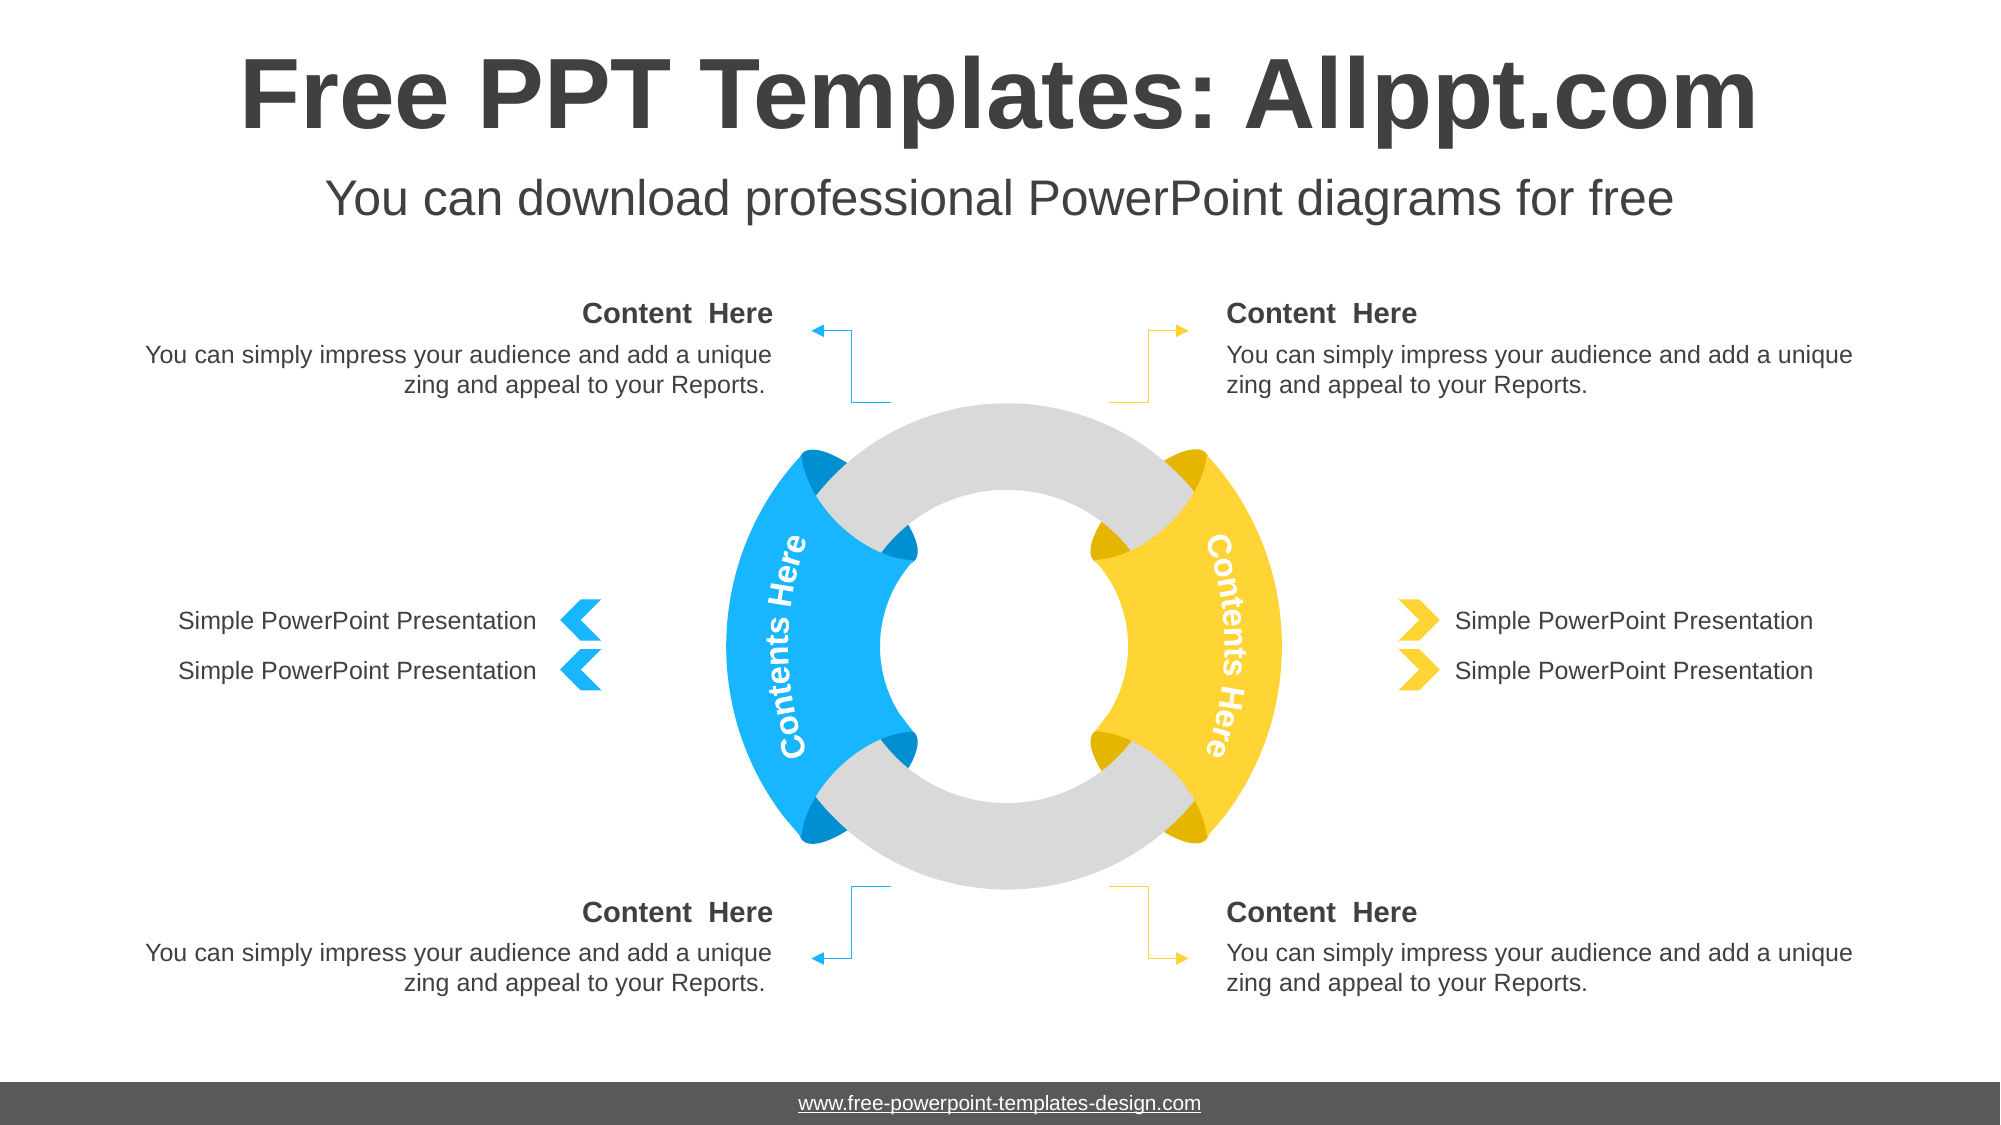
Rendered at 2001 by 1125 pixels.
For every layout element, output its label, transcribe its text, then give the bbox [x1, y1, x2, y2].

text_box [811, 886, 891, 959]
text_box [163, 597, 602, 693]
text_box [125, 885, 789, 1006]
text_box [1211, 885, 1875, 1006]
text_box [1071, 479, 1228, 814]
text_box [829, 402, 1185, 508]
text_box [829, 785, 1185, 891]
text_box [811, 330, 891, 403]
text_box www.free-powerpoint-templates-design.com [0, 1082, 2000, 1123]
text_box [1200, 453, 1283, 840]
text_box [725, 454, 809, 840]
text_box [1398, 597, 1837, 693]
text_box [780, 479, 937, 814]
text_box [1108, 330, 1189, 403]
title Free PPT Templates: Allppt.com [0, 32, 2000, 161]
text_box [125, 287, 789, 407]
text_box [1108, 886, 1189, 959]
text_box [1211, 287, 1875, 407]
list You can download professional PowerPoint diagrams for free [0, 164, 2000, 234]
